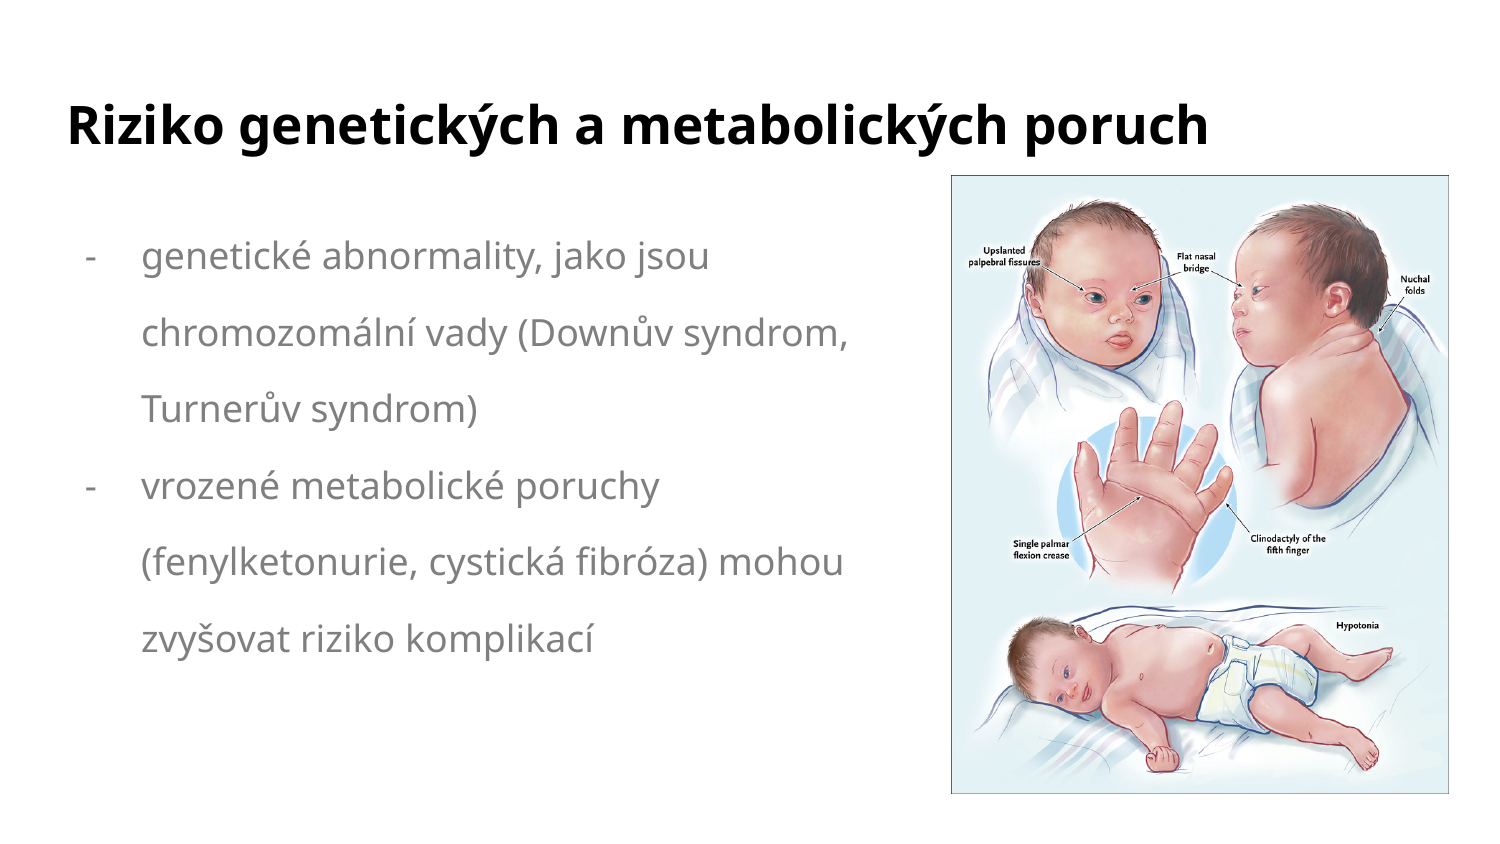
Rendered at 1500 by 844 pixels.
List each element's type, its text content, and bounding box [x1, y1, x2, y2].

list genetické abnormality, jako jsou chromozomální vady (Downův syndrom, Turnerův syndrom) vrozené metabolické poruchy (fenylketonurie, cystická fibróza) mohou zvyšovat riziko komplikací [51, 189, 924, 794]
picture [951, 175, 1450, 794]
title Riziko genetických a metabolických poruch [51, 72, 1449, 176]
